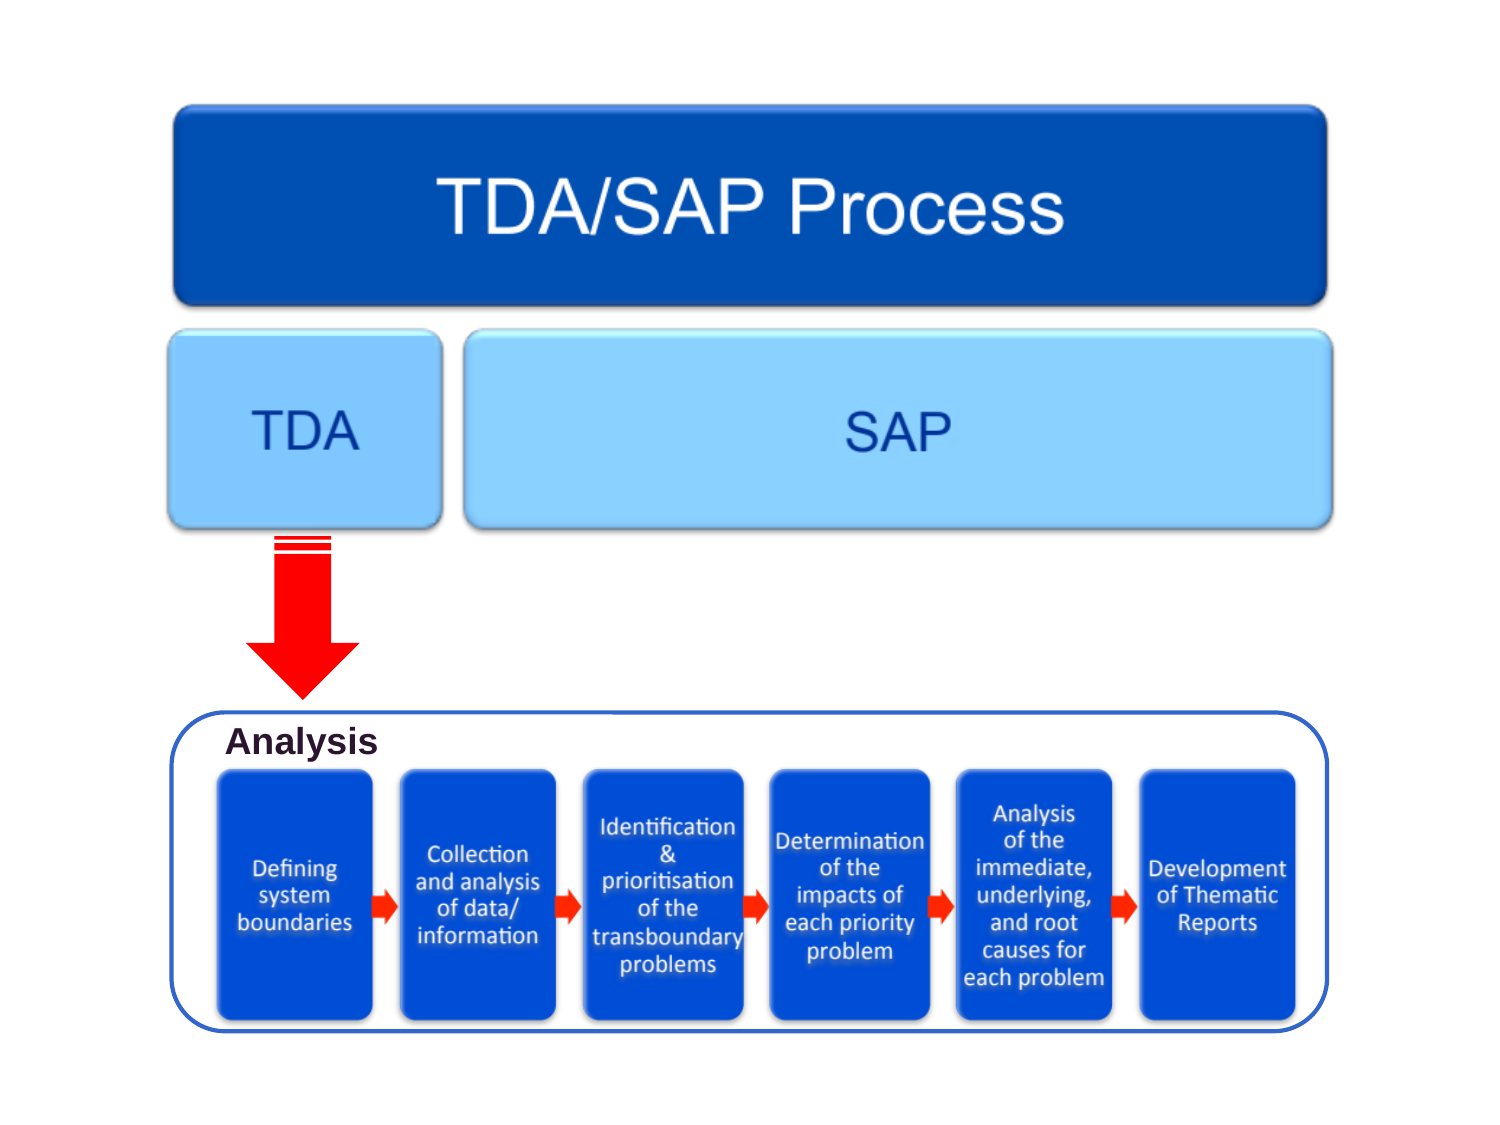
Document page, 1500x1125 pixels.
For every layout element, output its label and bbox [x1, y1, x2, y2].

text_box [157, 100, 1340, 1032]
text_box [0, 24, 1477, 305]
